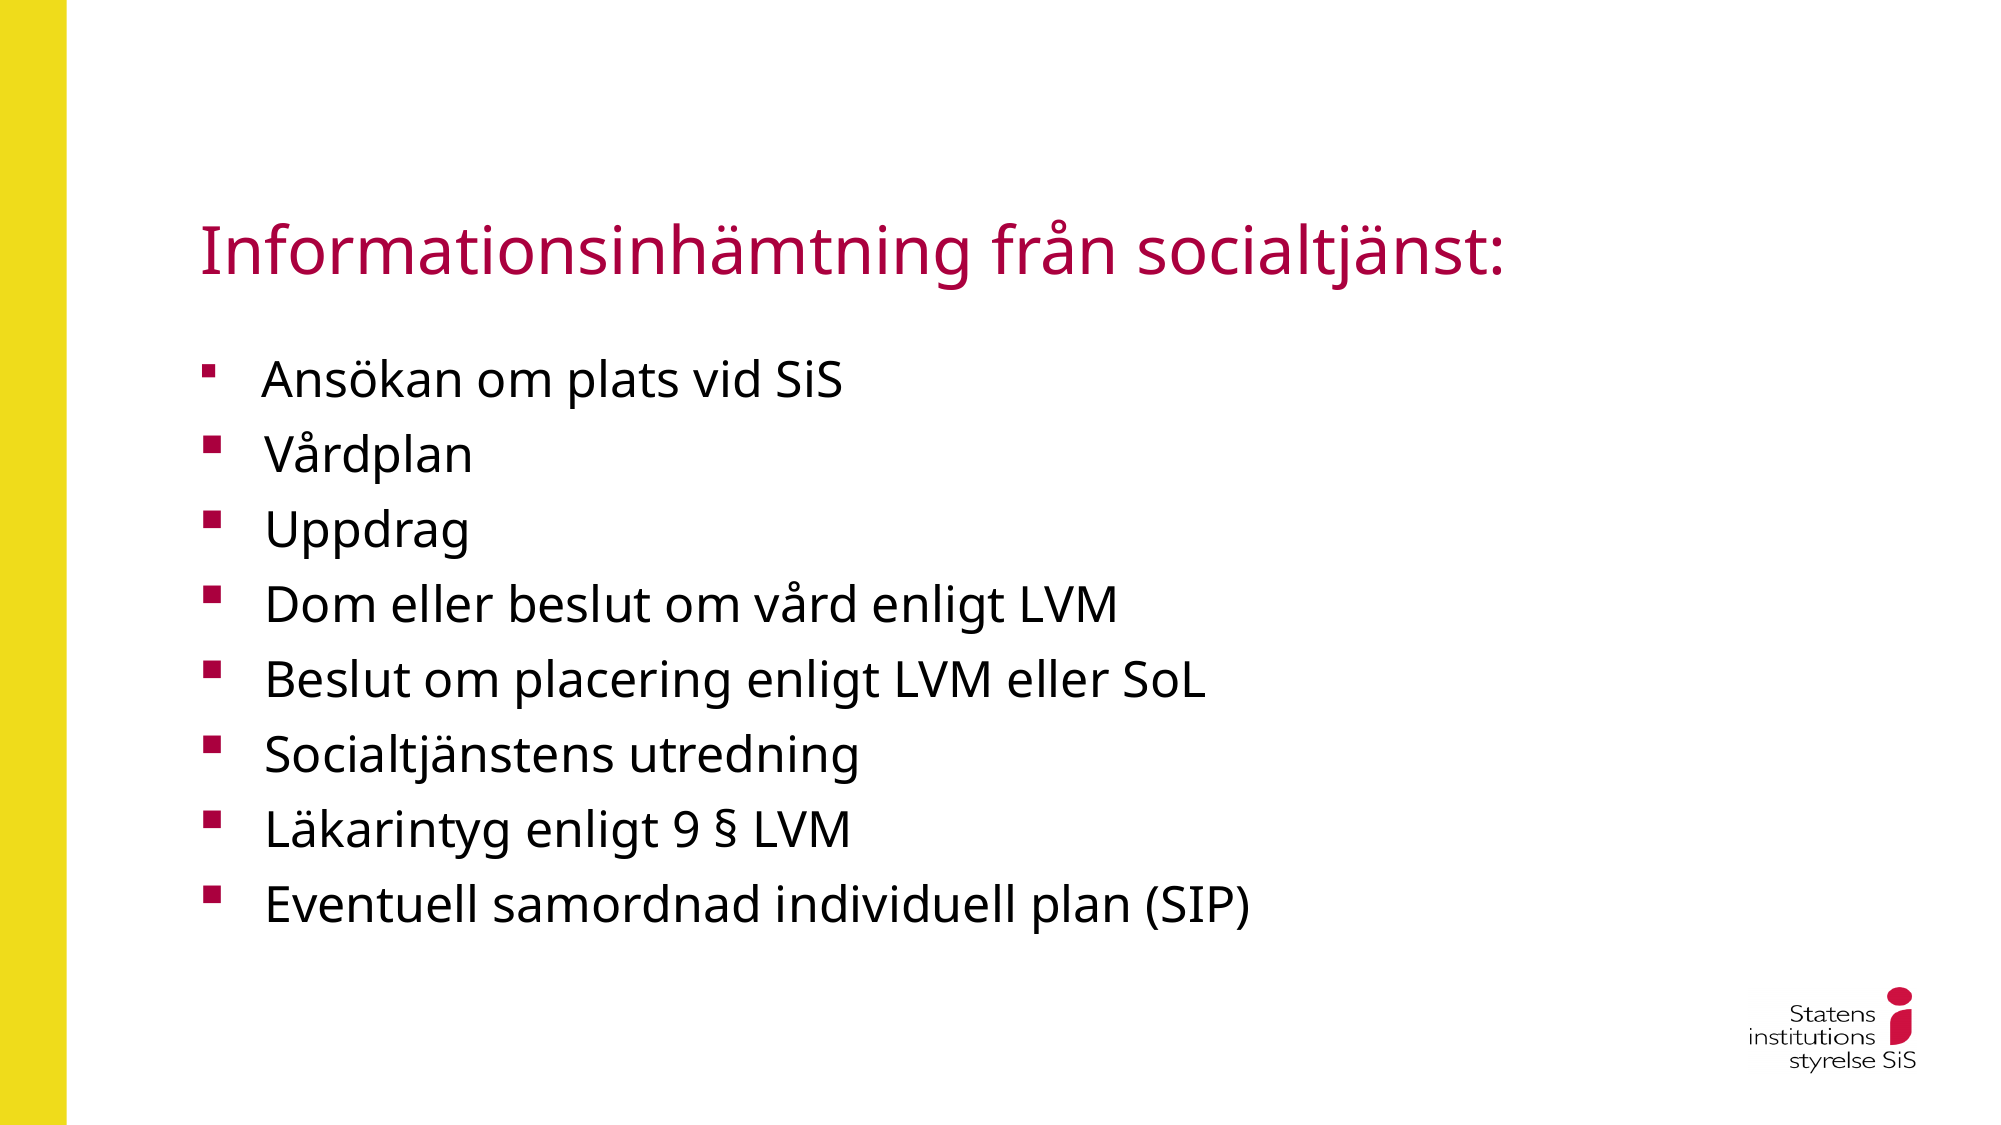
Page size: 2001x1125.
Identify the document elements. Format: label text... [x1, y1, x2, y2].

title Informationsinhämtning från socialtjänst: [185, 107, 1913, 295]
picture [1748, 986, 1917, 1074]
list Ansökan om plats vid SiS Vårdplan Uppdrag Dom eller beslut om vård enligt LVM Beslut om placering enligt LVM eller SoL Socialtjänstens utredning Läkarintyg enligt 9 § LVM Eventuell samordnad individuell plan (SIP) [183, 339, 1913, 975]
